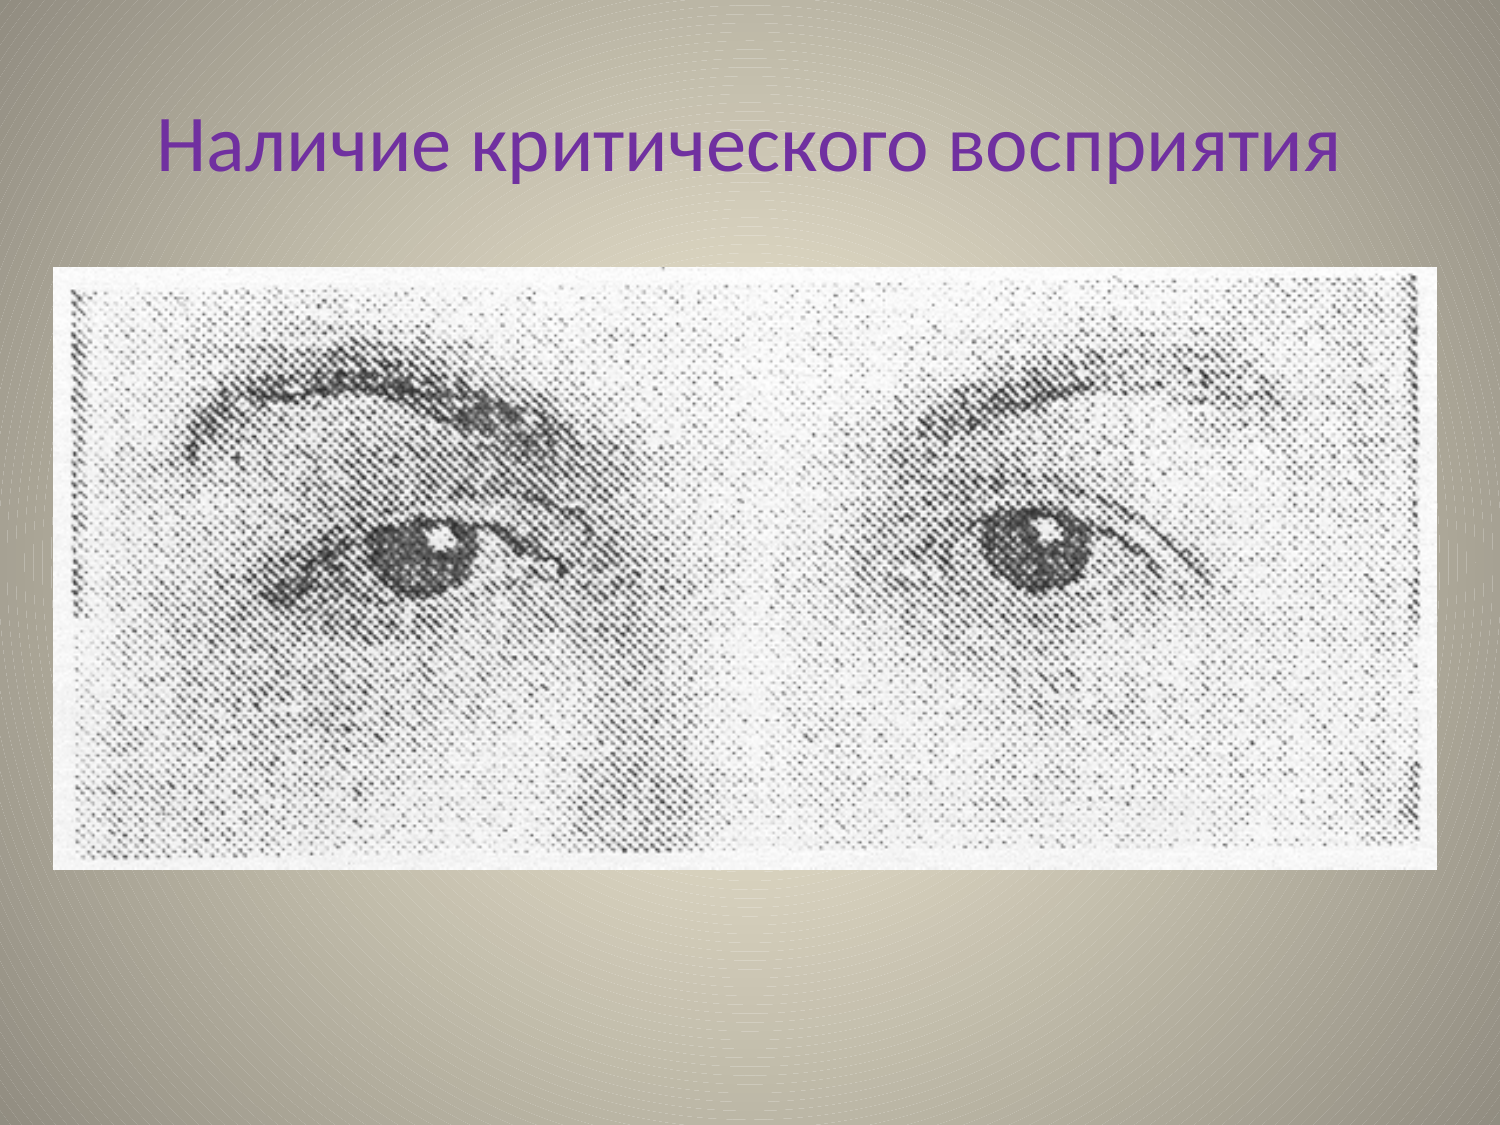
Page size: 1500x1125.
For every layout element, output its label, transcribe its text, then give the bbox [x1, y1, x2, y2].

title Наличие критического восприятия [75, 45, 1425, 233]
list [52, 266, 1437, 870]
